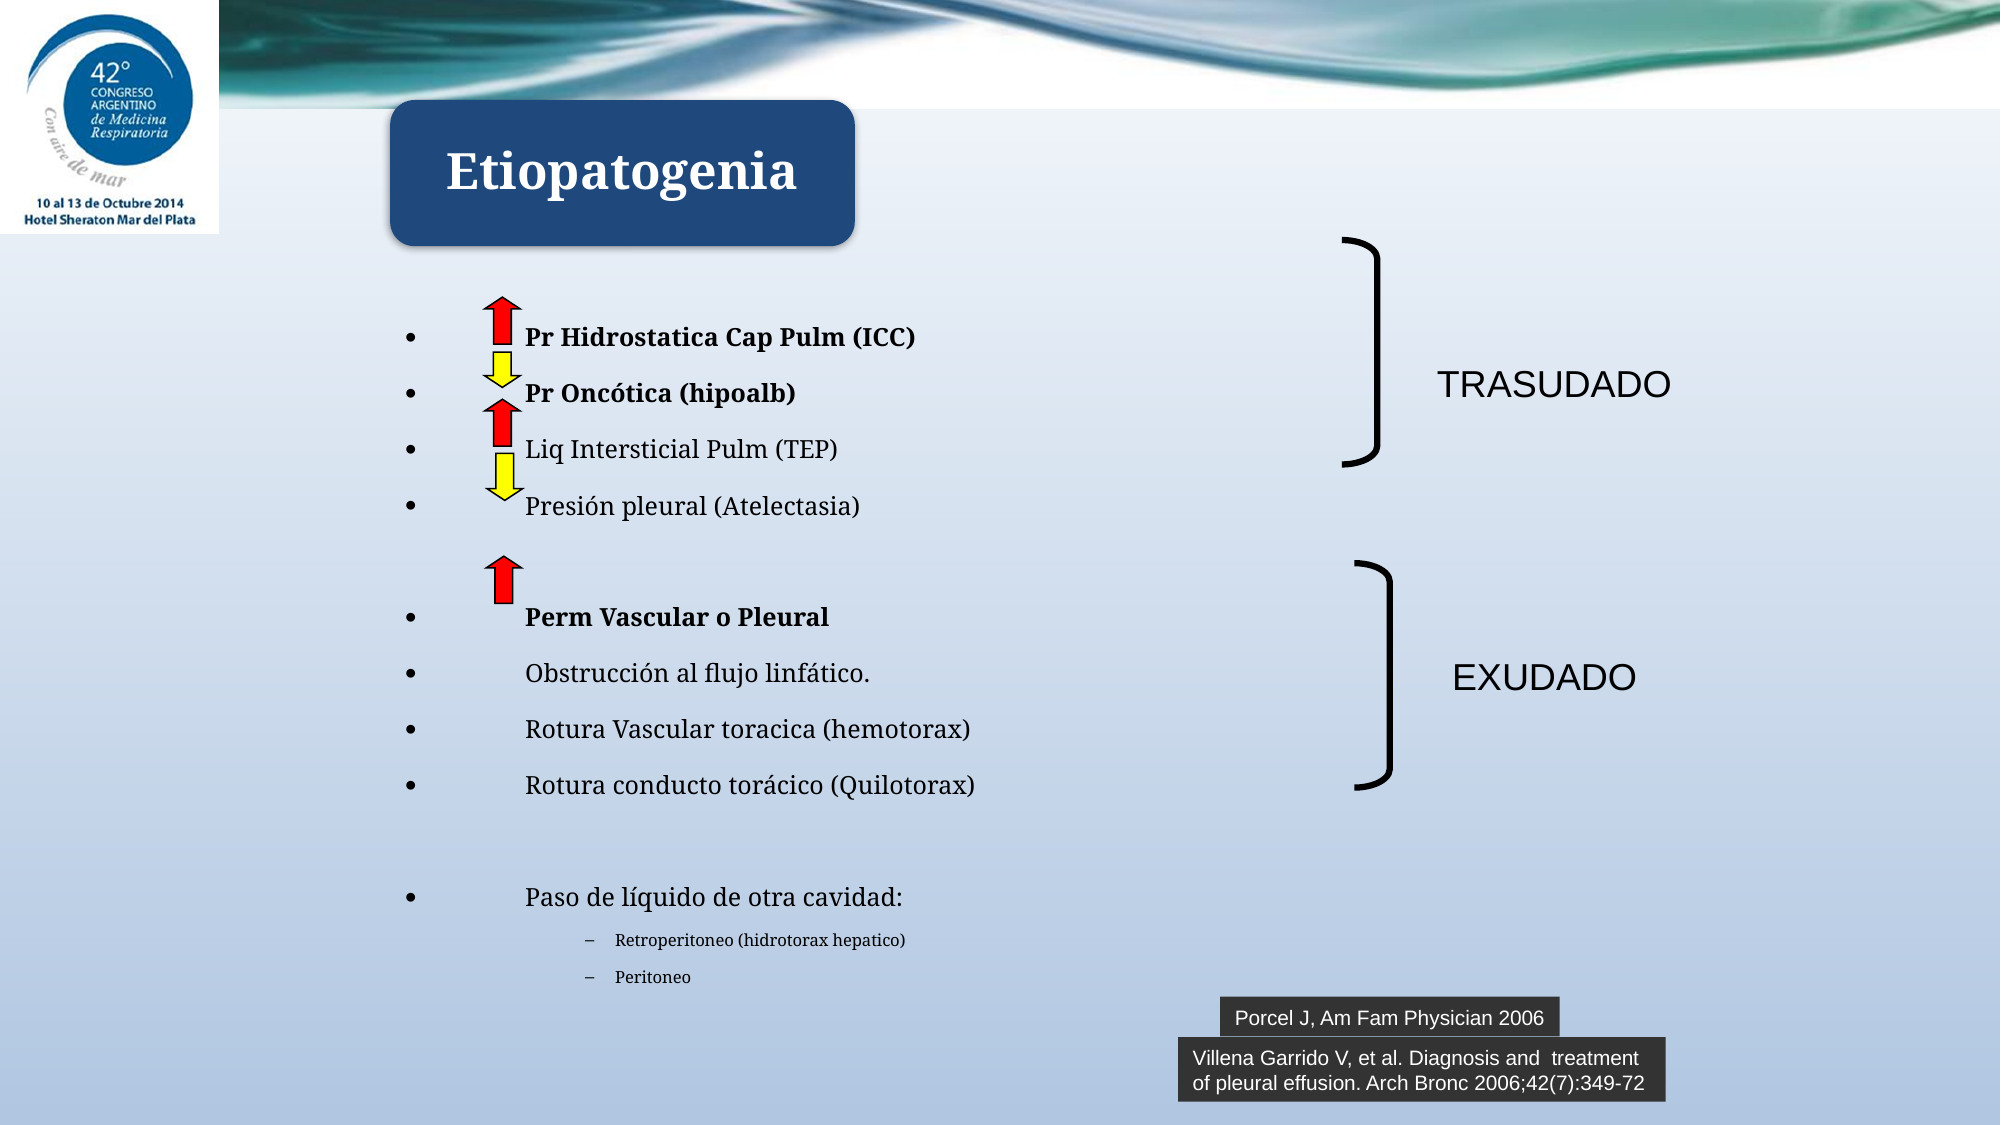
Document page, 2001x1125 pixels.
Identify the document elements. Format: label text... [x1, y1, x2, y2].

text_box [484, 297, 521, 345]
list Pr Hidrostatica Cap Pulm (ICC) Pr Oncótica (hipoalb) Liq Intersticial Pulm (TEP) Presión pleural (Atelectasia) Perm Vascular o Pleural Obstrucción al flujo linfático. Rotura Vascular toracica (hemotorax) Rotura conducto torácico (Quilotorax) Paso de líquido de otra cavidad: Retroperitoneo (hidrotorax hepatico) Peritoneo [390, 295, 1885, 1001]
text_box Villena Garrido V, et al. Diagnosis and treatment of pleural effusion. Arch Bronc 2006;42(7):349-72 [1178, 1037, 1666, 1102]
text_box [484, 399, 521, 447]
text_box [486, 556, 522, 604]
picture [0, 0, 2000, 234]
text_box [487, 453, 523, 501]
text_box EXUDADO [1437, 645, 1653, 705]
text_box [389, 99, 855, 247]
text_box TRASUDADO [1422, 353, 1688, 413]
text_box [484, 352, 521, 388]
text_box [1341, 239, 1378, 465]
text_box Porcel J, Am Fam Physician 2006 [1220, 996, 1560, 1037]
text_box [1354, 563, 1390, 788]
